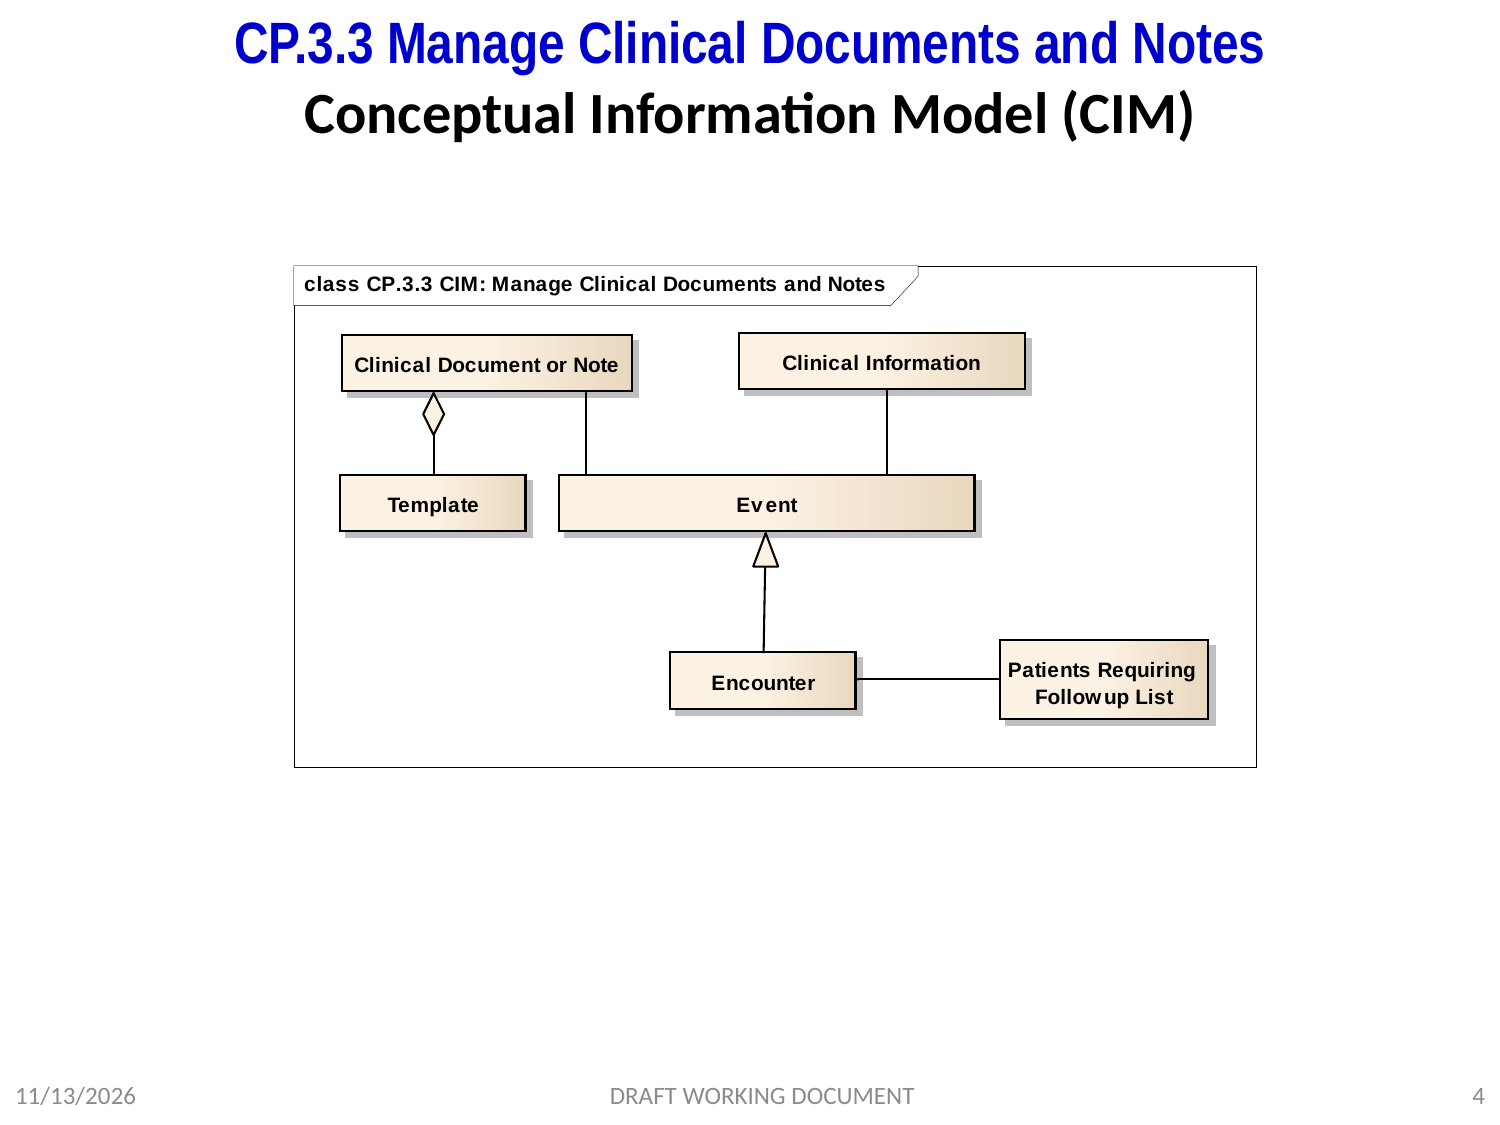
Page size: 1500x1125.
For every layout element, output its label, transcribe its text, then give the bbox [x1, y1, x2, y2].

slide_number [0, 1065, 350, 1125]
title CP.3.3 Manage Clinical Documents and Notes Conceptual Information Model (CIM) [0, 0, 1500, 151]
footer DRAFT WORKING DOCUMENT [525, 1065, 1000, 1125]
slide_number 4 [1149, 1065, 1500, 1125]
picture [287, 259, 1263, 774]
